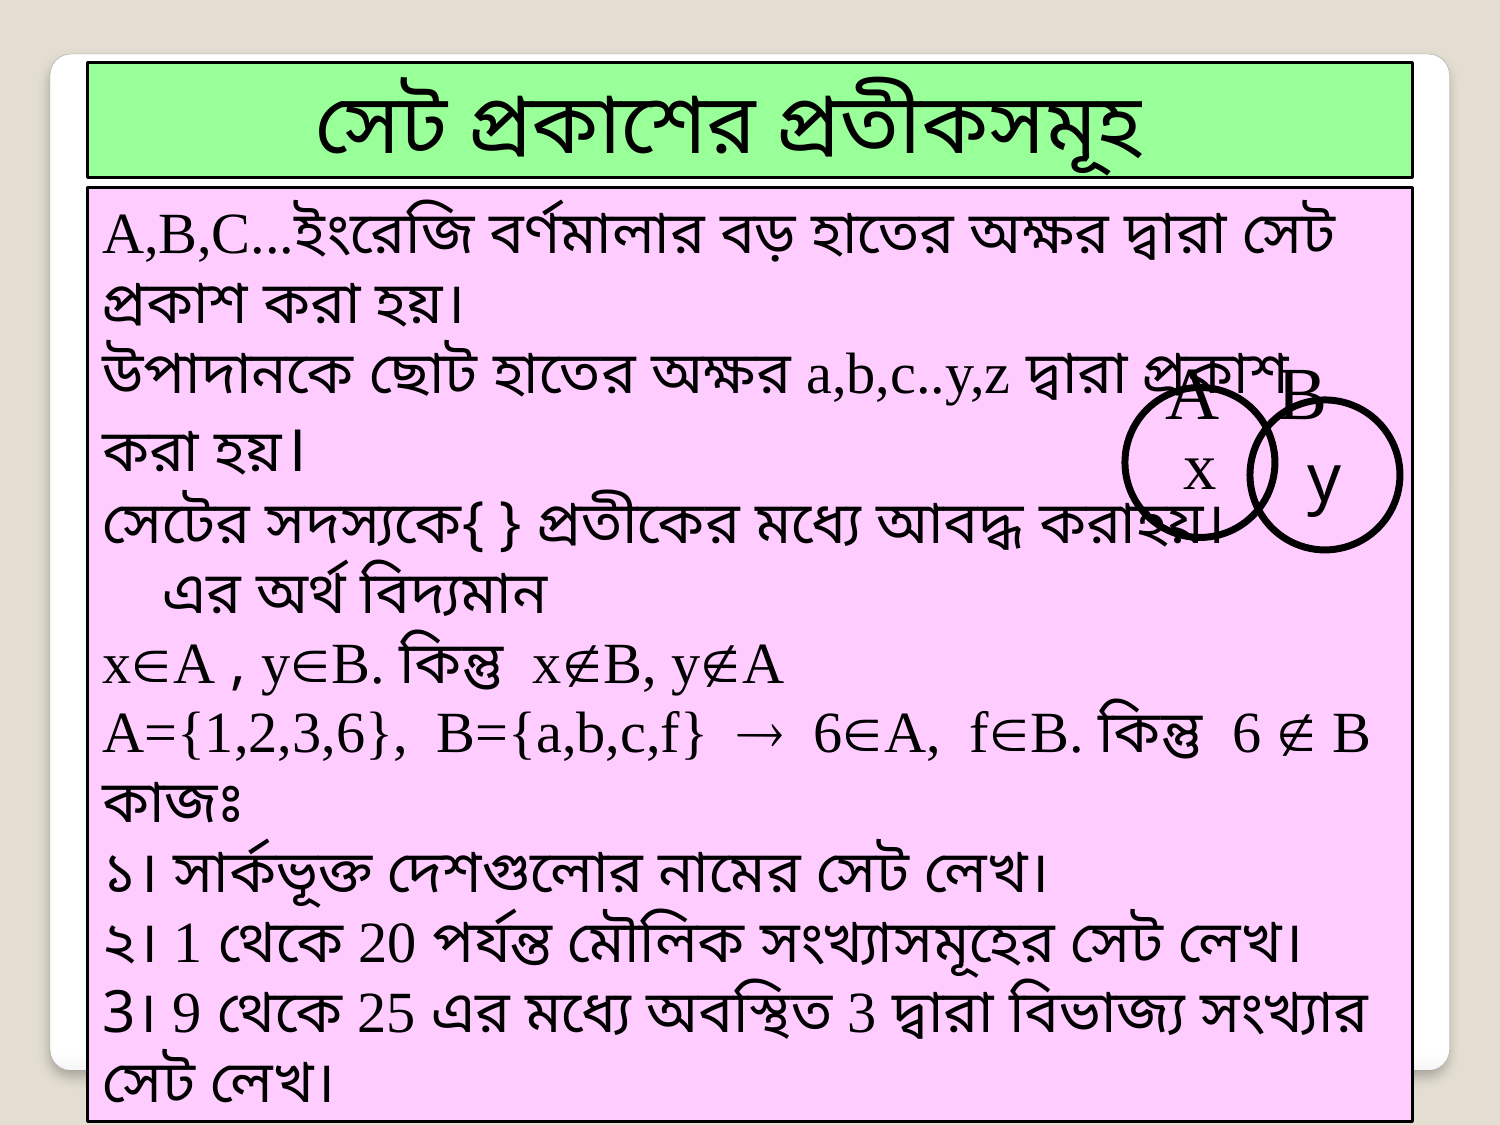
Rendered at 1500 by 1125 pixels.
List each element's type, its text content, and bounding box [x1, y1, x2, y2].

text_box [1124, 337, 1401, 551]
text_box সেট প্রকাশের প্রতীকসমূহ [87, 62, 1413, 178]
text_box A,B,C...ইংরেজি বর্ণমালার বড় হাতের অক্ষর দ্বারা সেট প্রকাশ করা হয়। উপাদানকে ছোট হাতের অক্ষর a,b,c..y,z দ্বারা প্রকাশ করা হয়। সেটের সদস্যকে{ } প্রতীকের মধ্যে আবদ্ধ করাহয়।  এর অর্থ বিদ্যমান xA , yB. কিন্তু xB, yA A={1,2,3,6}, B={a,b,c,f}  6A, fB. কিন্তু 6  B কাজঃ ১। সার্কভূক্ত দেশগুলোর নামের সেট লেখ। ২। 1 থেকে 20 পর্যন্ত মৌলিক সংখ্যাসমূহের সেট লেখ। 3। 9 থেকে 25 এর মধ্যে অবস্থিত 3 দ্বারা বিভাজ্য সংখ্যার সেট লেখ। [87, 187, 1413, 1122]
